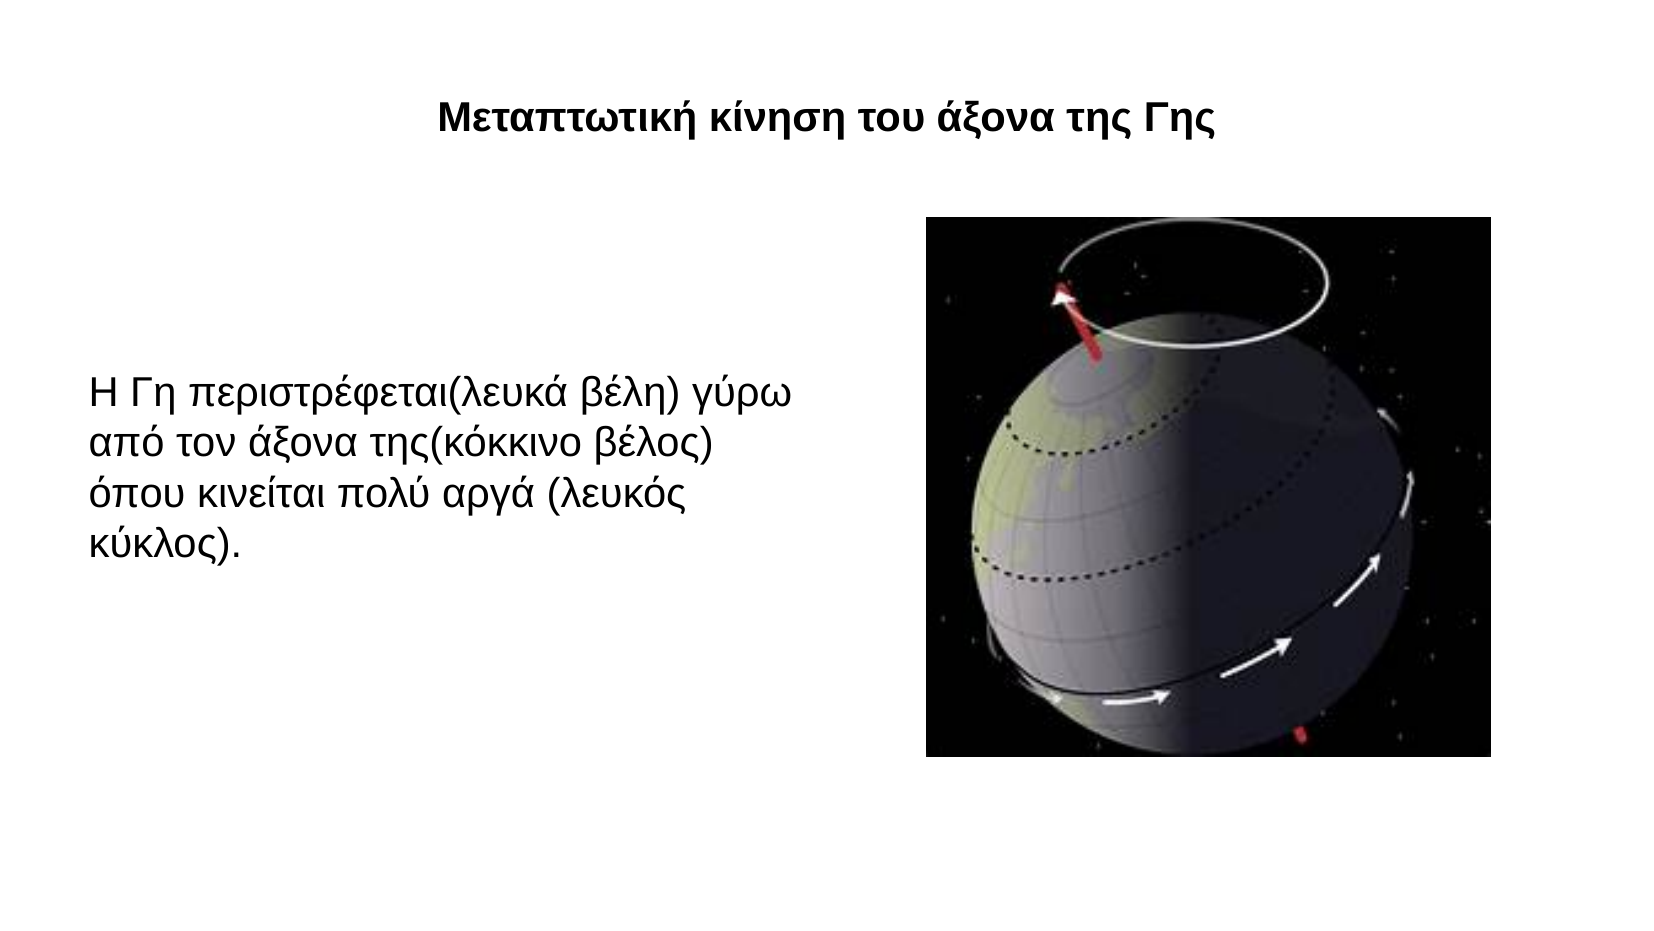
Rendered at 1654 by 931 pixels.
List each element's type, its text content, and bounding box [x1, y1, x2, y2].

list Η Γη περιστρέφεται(λευκά βέλη) γύρω από τον άξονα της(κόκκινο βέλος) όπου κινείται πολύ αργά (λευκός κύκλος). [88, 365, 815, 591]
picture [926, 217, 1491, 757]
title Μεταπτωτική κίνηση του άξονα της Γης [82, 37, 1571, 193]
